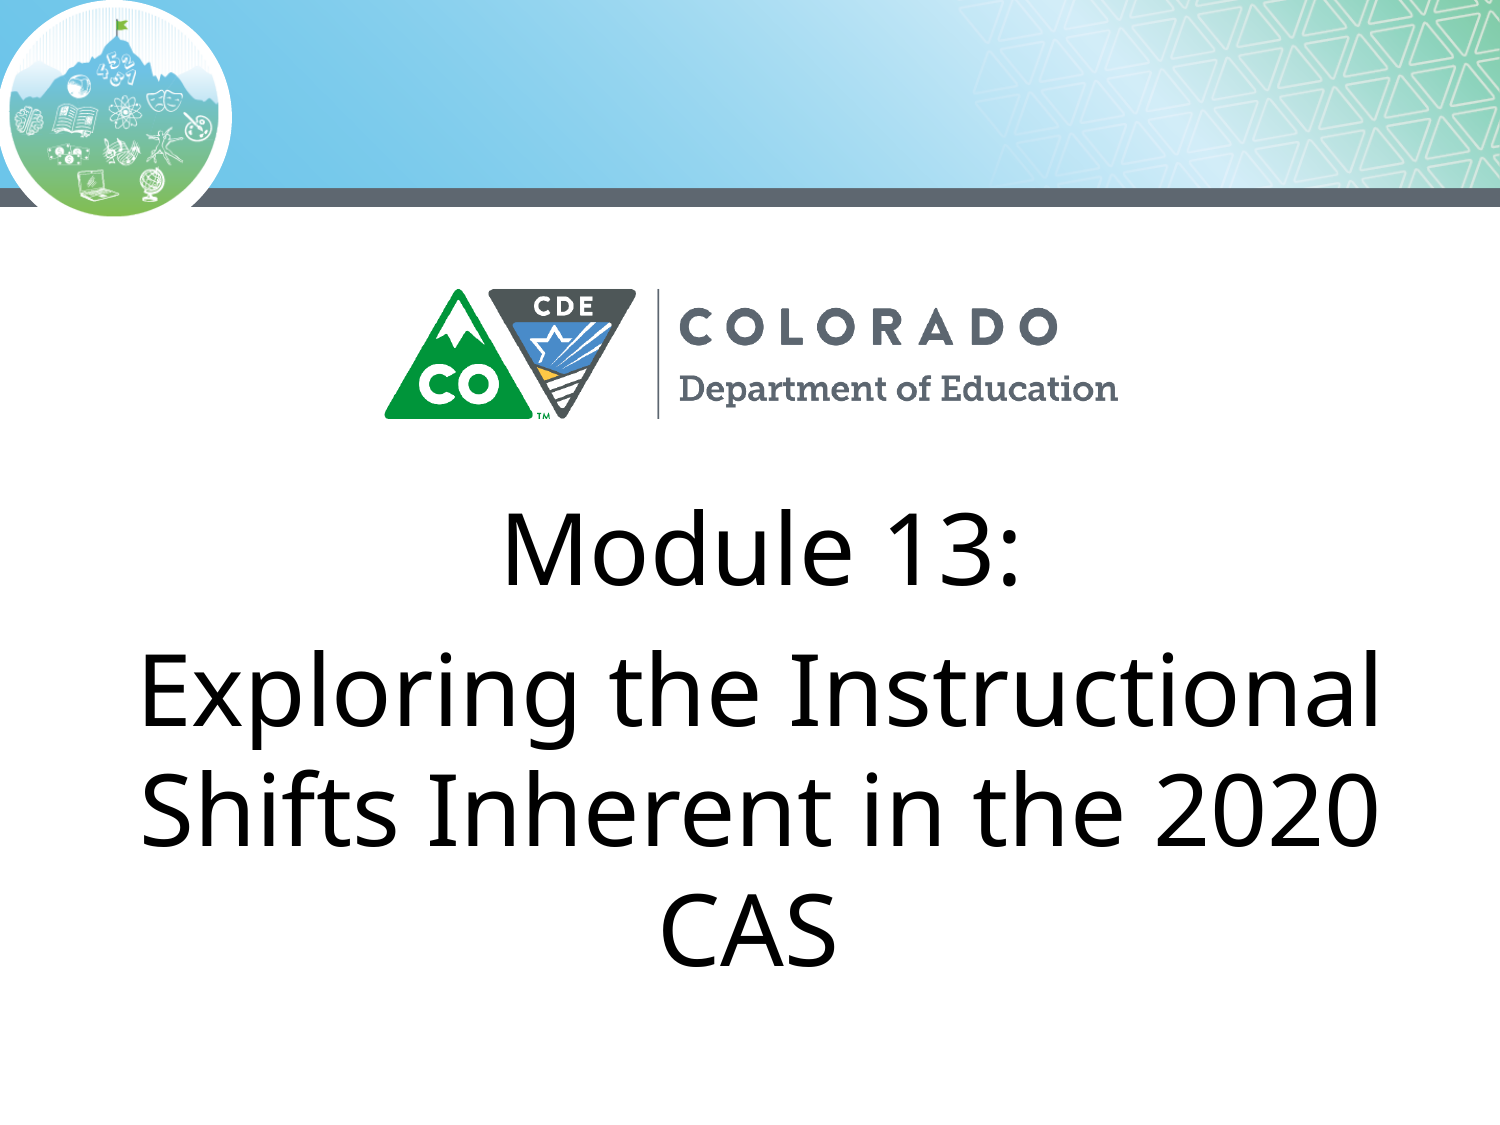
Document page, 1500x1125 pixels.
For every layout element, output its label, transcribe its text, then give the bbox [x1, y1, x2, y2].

picture [233, 0, 1500, 207]
text_box Module 13: Exploring the Instructional Shifts Inherent in the 2020 CAS [75, 573, 1448, 1018]
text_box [0, 0, 233, 236]
picture [381, 286, 1119, 421]
